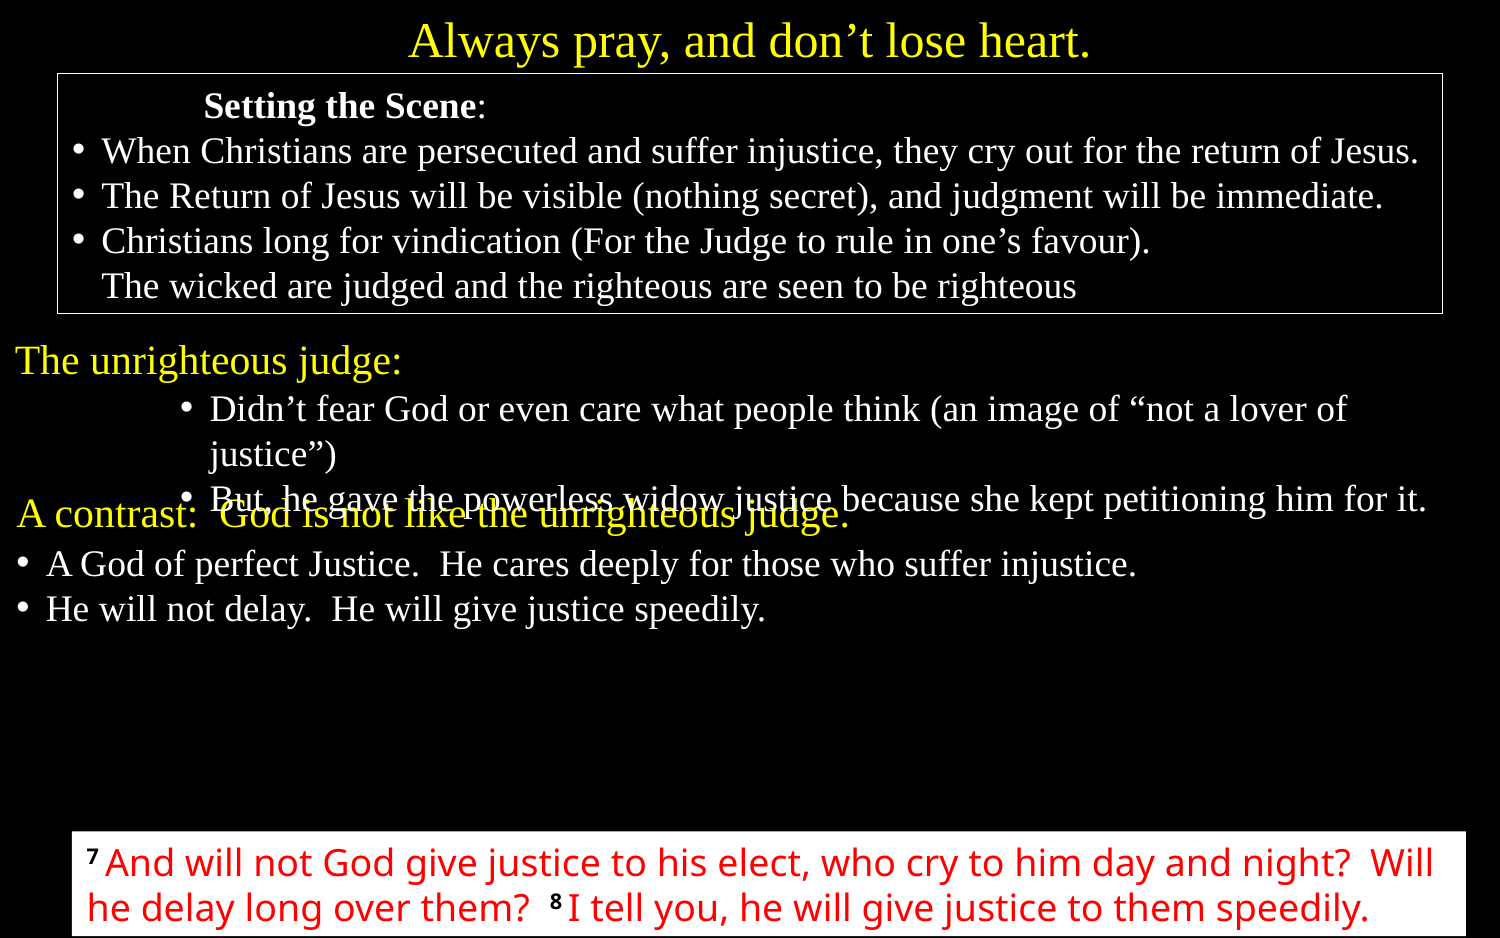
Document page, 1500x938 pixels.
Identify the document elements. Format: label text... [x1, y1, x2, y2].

text_box The unrighteous judge: [0, 325, 1049, 391]
text_box Didn’t fear God or even care what people think (an image of “not a lover of justice”) But, he gave the powerless widow justice because she kept petitioning him for it. [165, 376, 1500, 527]
text_box A God of perfect Justice. He cares deeply for those who suffer injustice. He will not delay. He will give justice speedily. [1, 531, 1499, 637]
text_box Always pray, and don’t lose heart. [0, 0, 1500, 75]
text_box Setting the Scene: When Christians are persecuted and suffer injustice, they cry out for the return of Jesus. The Return of Jesus will be visible (nothing secret), and judgment will be immediate. Christians long for vindication (For the Judge to rule in one’s favour). The wicked are judged and the righteous are seen to be righteous [57, 73, 1443, 314]
text_box A contrast: God is not like the unrighteous judge. [1, 478, 1051, 531]
text_box 7 And will not God give justice to his elect, who cry to him day and night? Will he delay long over them? 8 I tell you, he will give justice to them speedily. [71, 831, 1466, 937]
